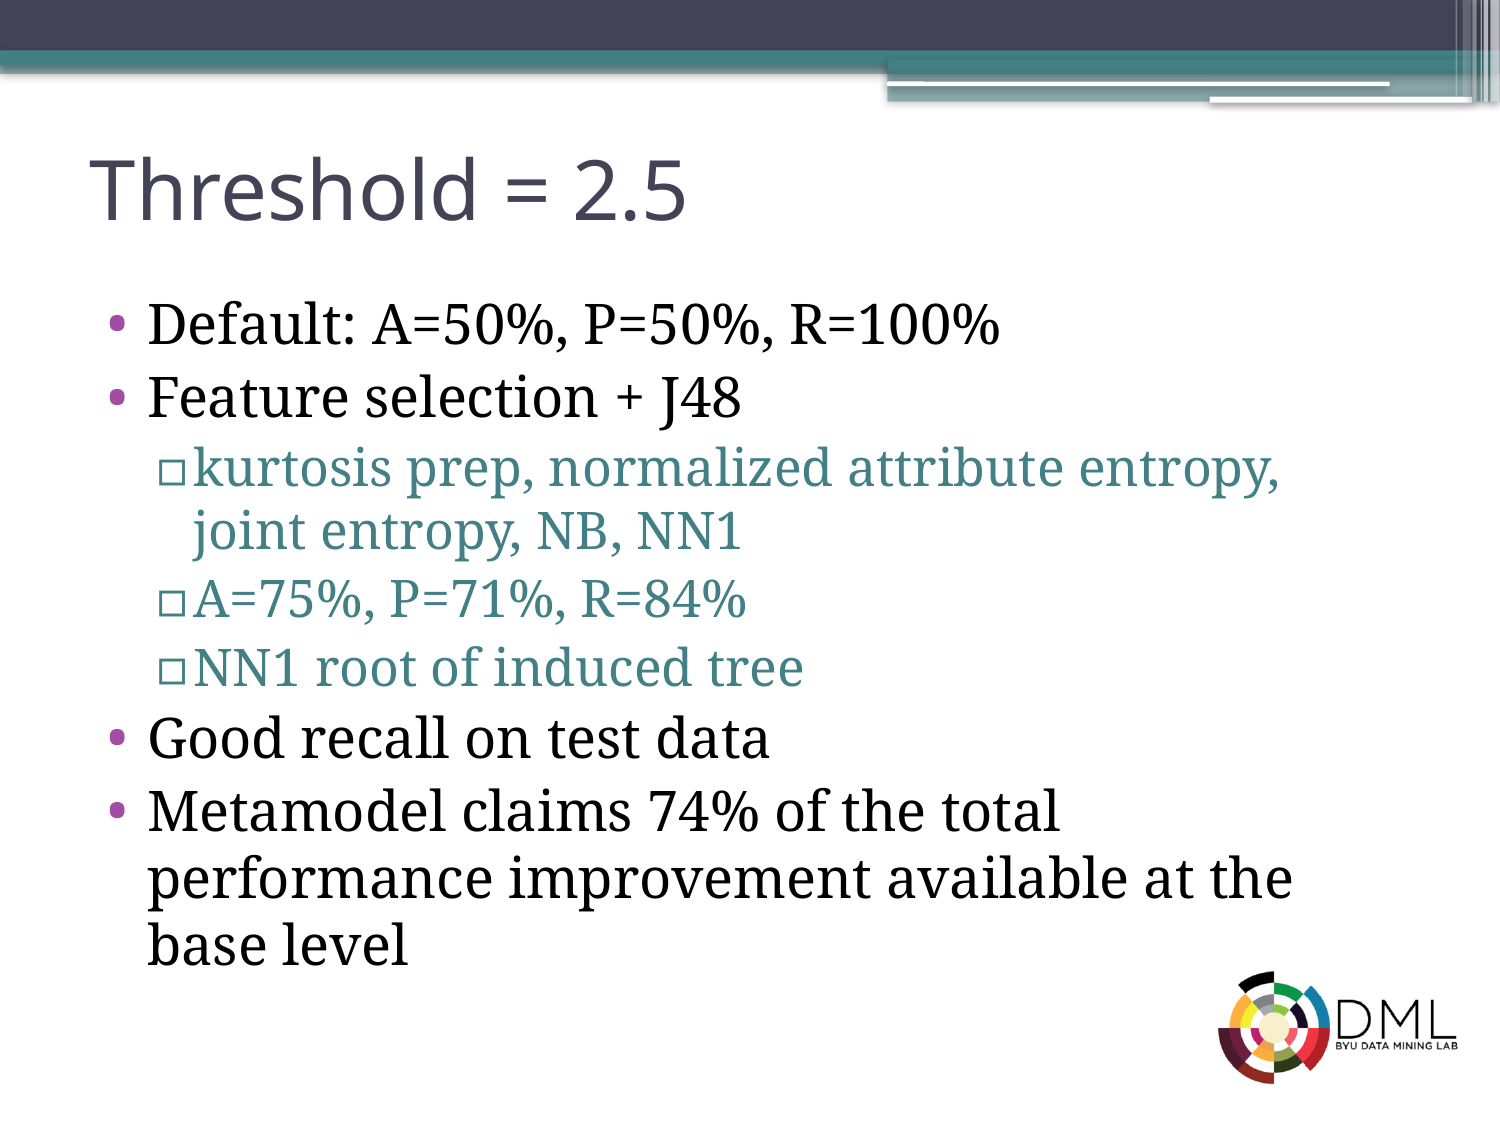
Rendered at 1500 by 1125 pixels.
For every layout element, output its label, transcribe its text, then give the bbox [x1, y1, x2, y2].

picture [1204, 962, 1475, 1095]
list Default: A=50%, P=50%, R=100% Feature selection + J48 kurtosis prep, normalized attribute entropy, joint entropy, NB, NN1 A=75%, P=71%, R=84% NN1 root of induced tree Good recall on test data Metamodel claims 74% of the total performance improvement available at the base level [75, 281, 1425, 991]
title Threshold = 2.5 [75, 99, 1425, 275]
